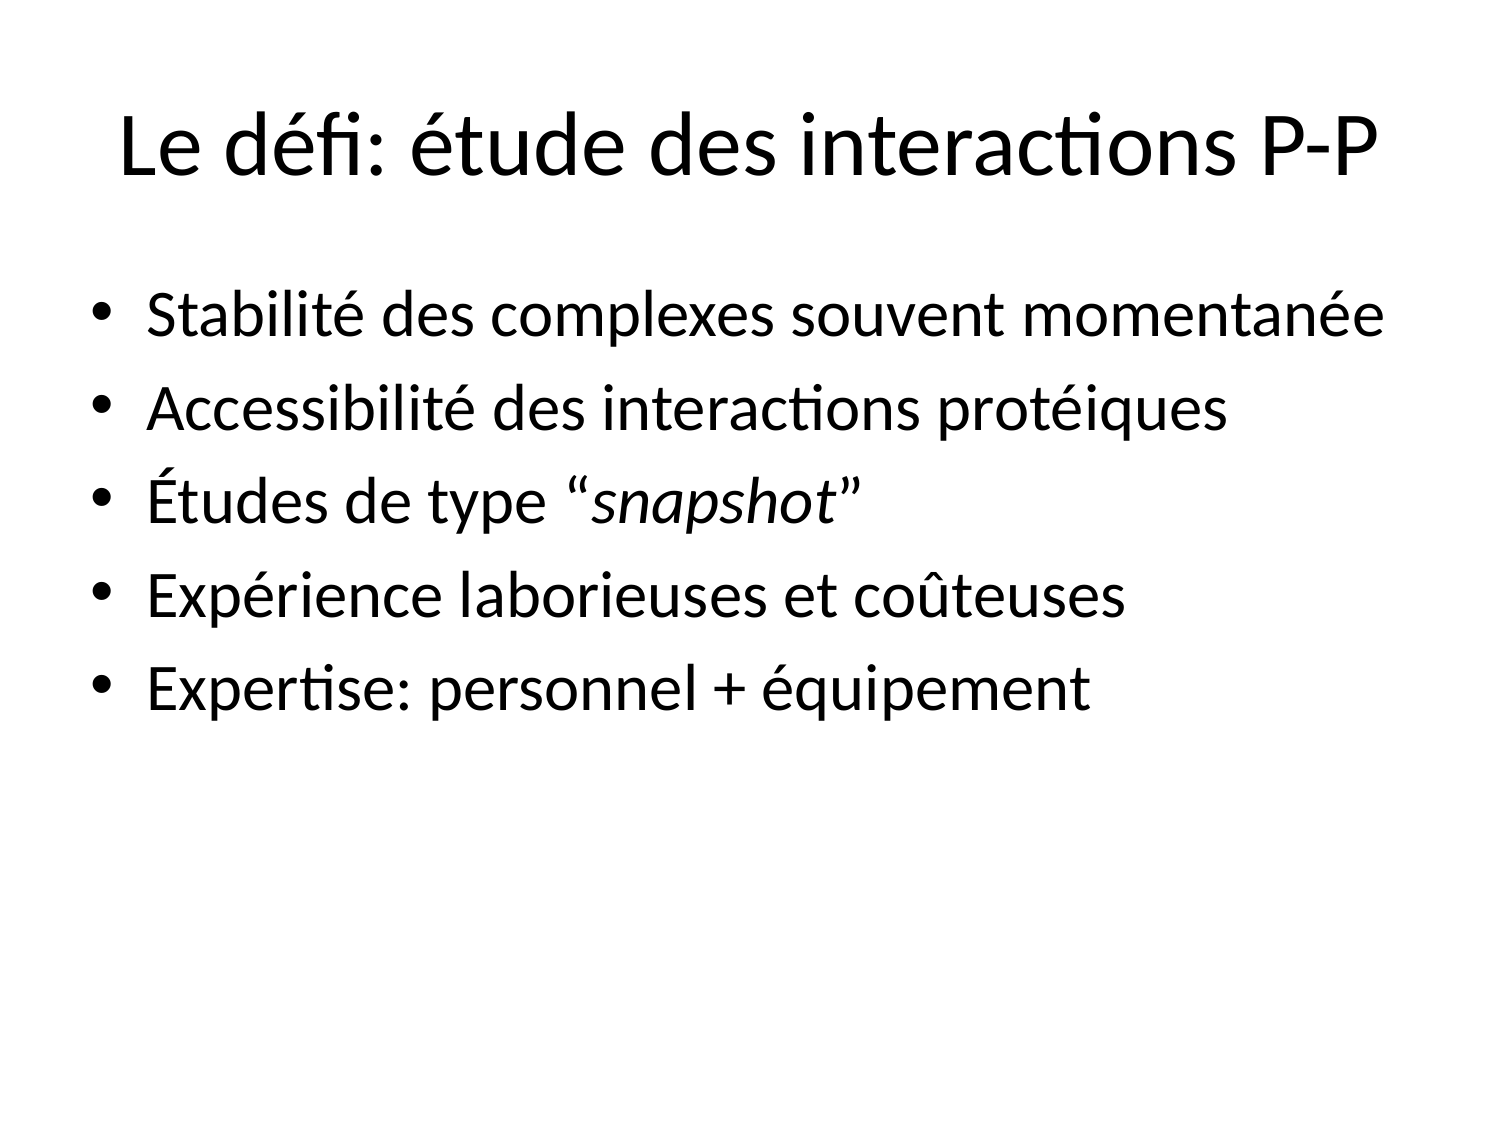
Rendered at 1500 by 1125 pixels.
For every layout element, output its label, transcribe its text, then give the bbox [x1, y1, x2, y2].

list Stabilité des complexes souvent momentanée Accessibilité des interactions protéiques Études de type “snapshot” Expérience laborieuses et coûteuses Expertise: personnel + équipement [75, 262, 1438, 1063]
title Le défi: étude des interactions P-P [75, 45, 1425, 233]
